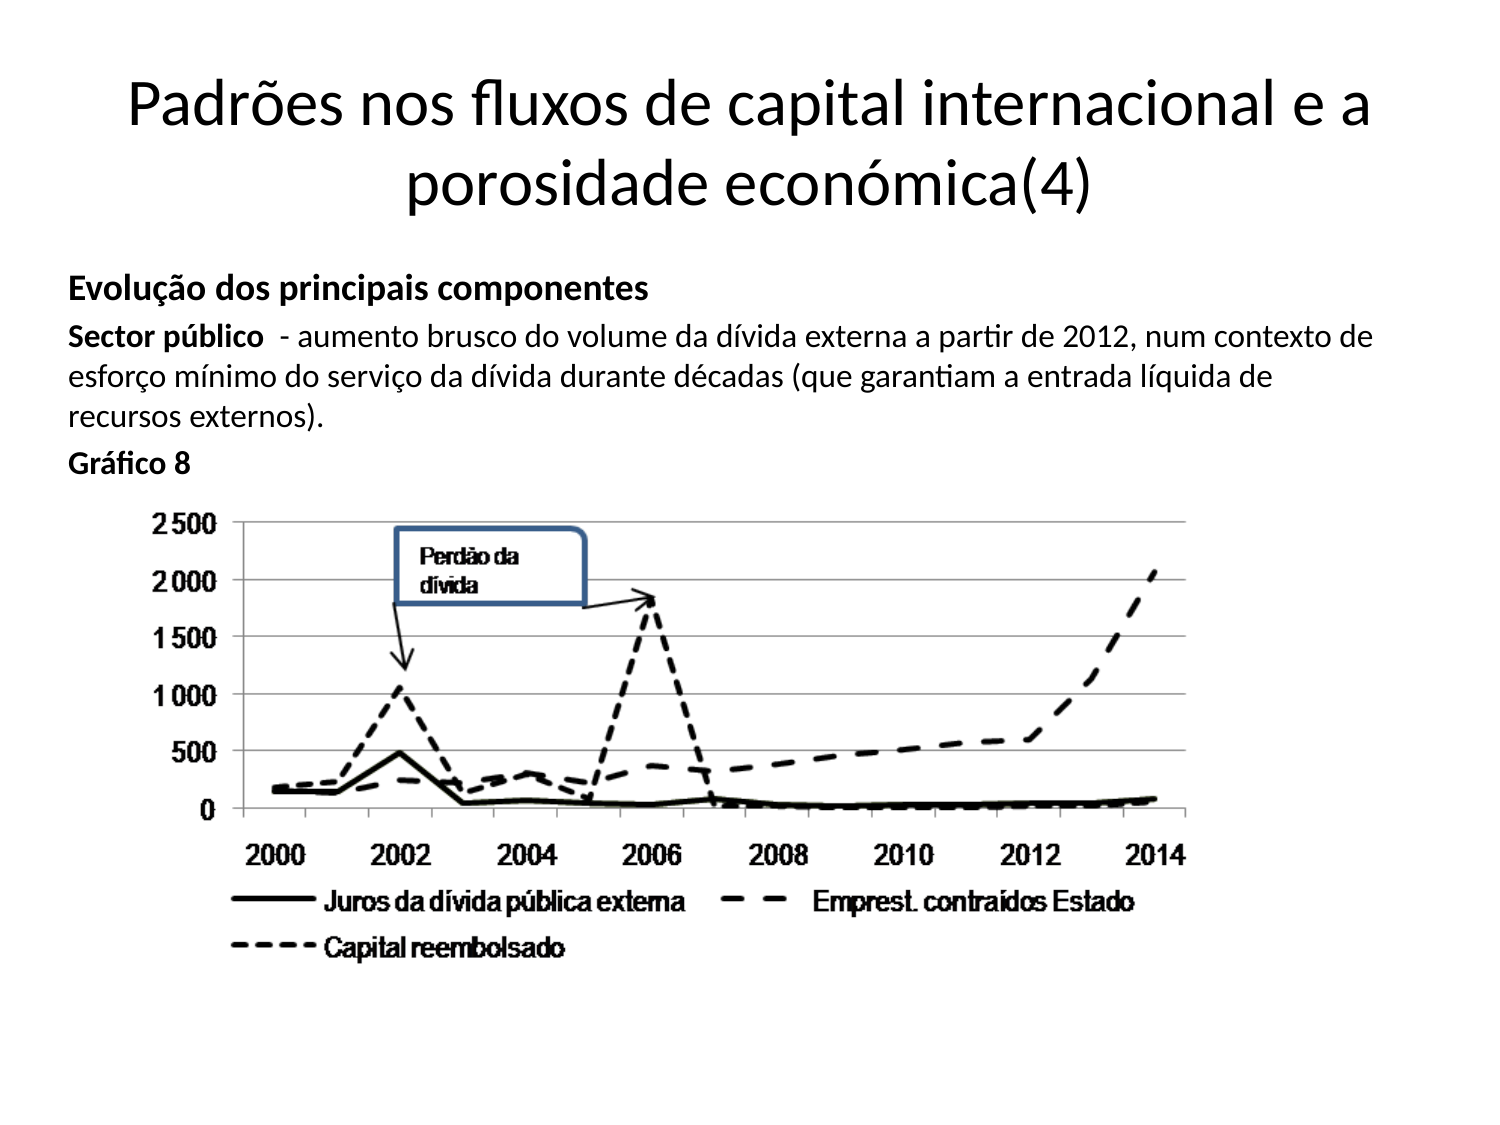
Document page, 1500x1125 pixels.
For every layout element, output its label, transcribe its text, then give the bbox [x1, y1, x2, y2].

picture [117, 491, 1221, 984]
list Evolução dos principais componentes Sector público - aumento brusco do volume da dívida externa a partir de 2012, num contexto de esforço mínimo do serviço da dívida durante décadas (que garantiam a entrada líquida de recursos externos). Gráfico 8 [53, 255, 1404, 998]
title Padrões nos fluxos de capital internacional e a porosidade económica(4) [75, 45, 1425, 233]
